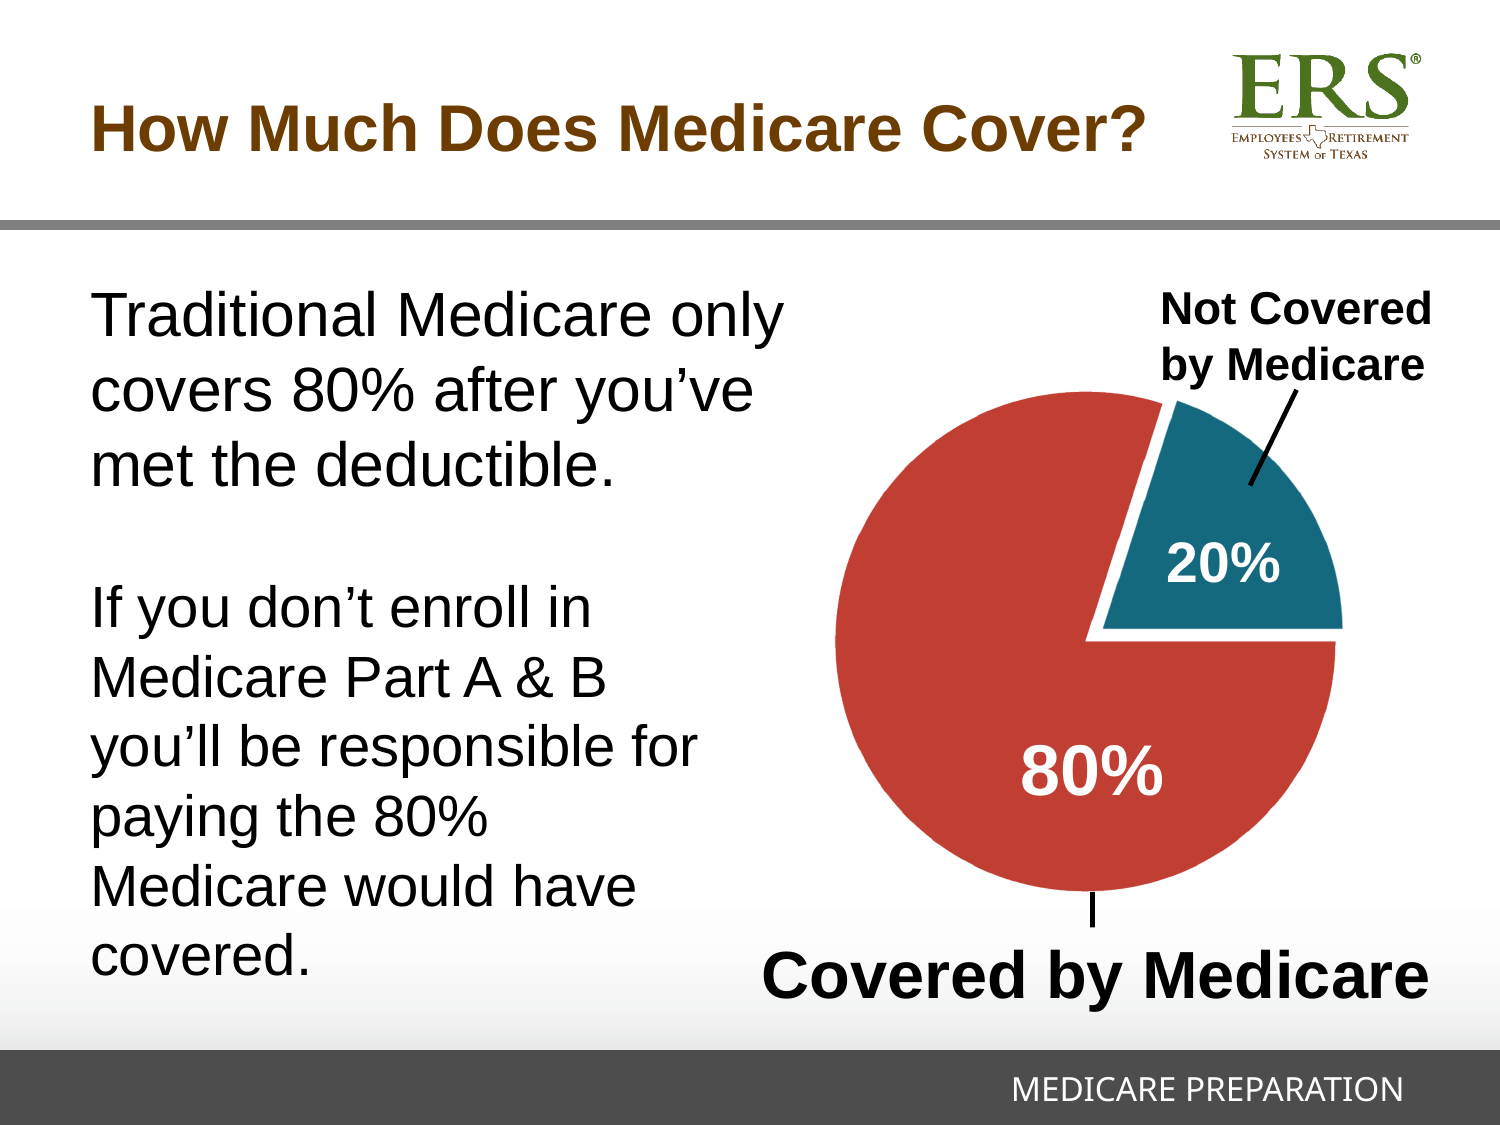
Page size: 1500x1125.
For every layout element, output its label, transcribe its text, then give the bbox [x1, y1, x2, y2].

picture [0, 230, 1500, 1050]
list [841, 382, 1344, 899]
picture [0, 53, 1500, 220]
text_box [1249, 389, 1297, 486]
list Traditional Medicare only covers 80% after you’ve met the deductible. [75, 266, 835, 513]
list If you don’t enroll in Medicare Part A & B you’ll be responsible for paying the 80% Medicare would have covered. [75, 561, 718, 999]
list Covered by Medicare [746, 924, 1452, 1017]
title How Much Does Medicare Cover? [75, 37, 1175, 213]
list Not Covered by Medicare [1112, 271, 1481, 401]
